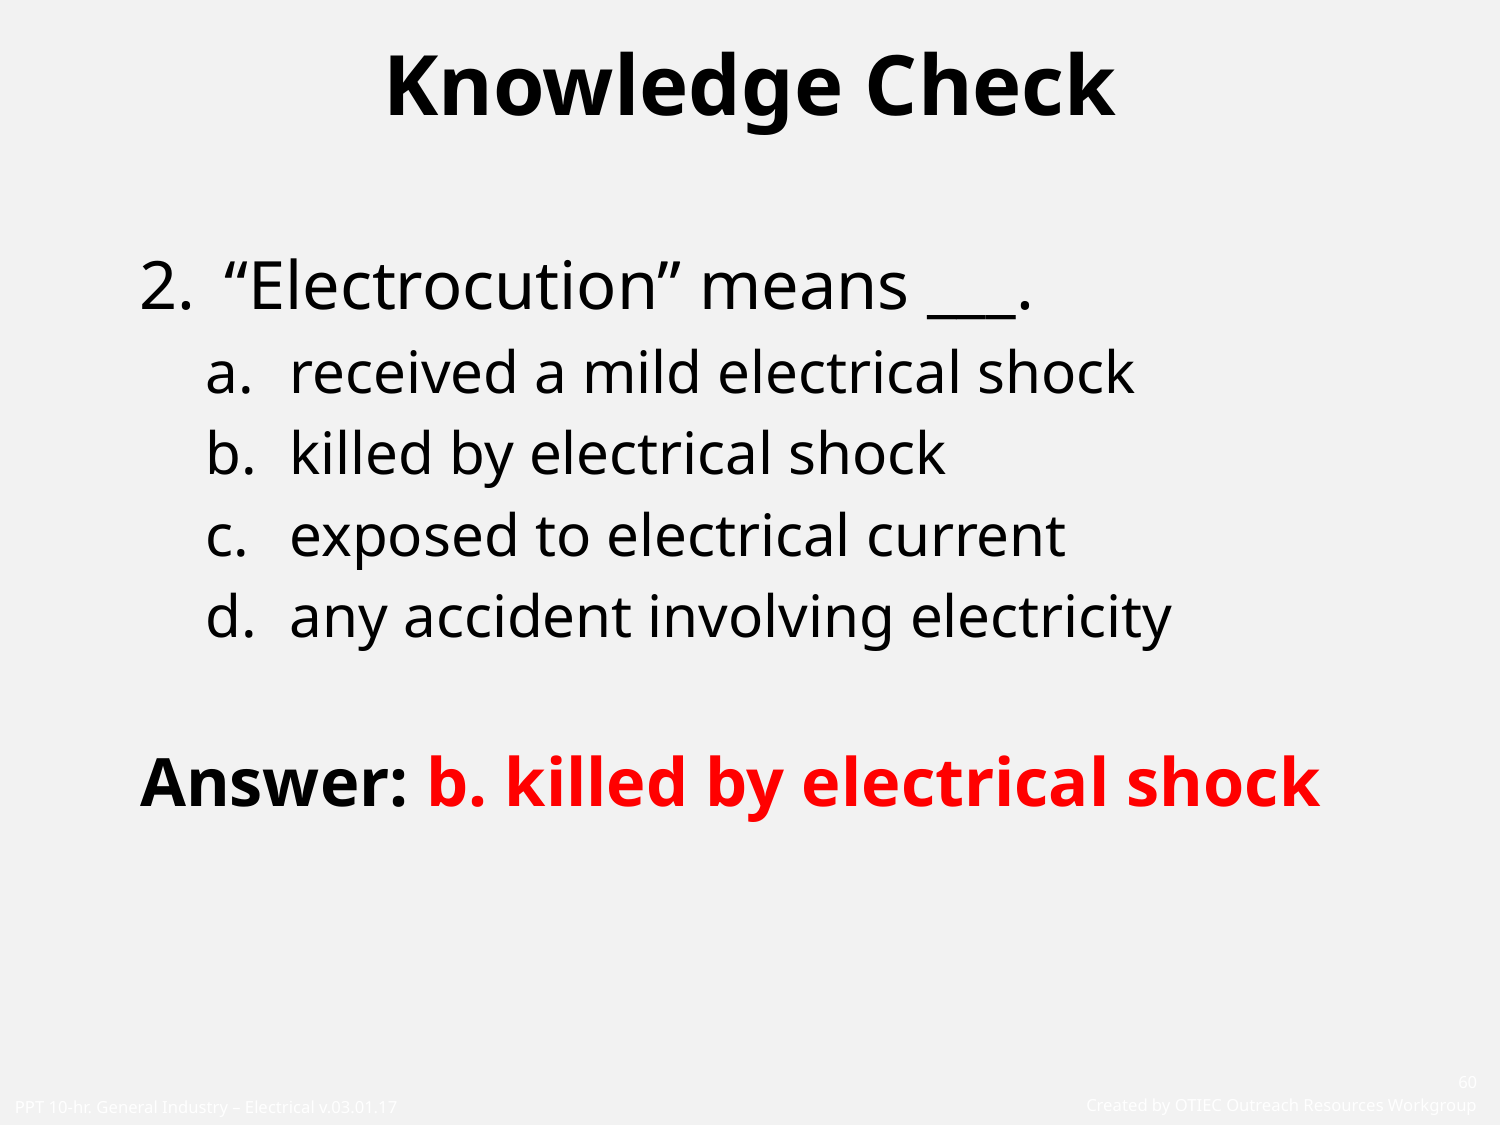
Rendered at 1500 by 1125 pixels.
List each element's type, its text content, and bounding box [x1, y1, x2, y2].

text_box Answer: b. killed by electrical shock [125, 731, 1425, 920]
list “Electrocution” means ___. received a mild electrical shock killed by electrical shock exposed to electrical current any accident involving electricity [125, 235, 1438, 709]
title Knowledge Check [75, 24, 1425, 213]
